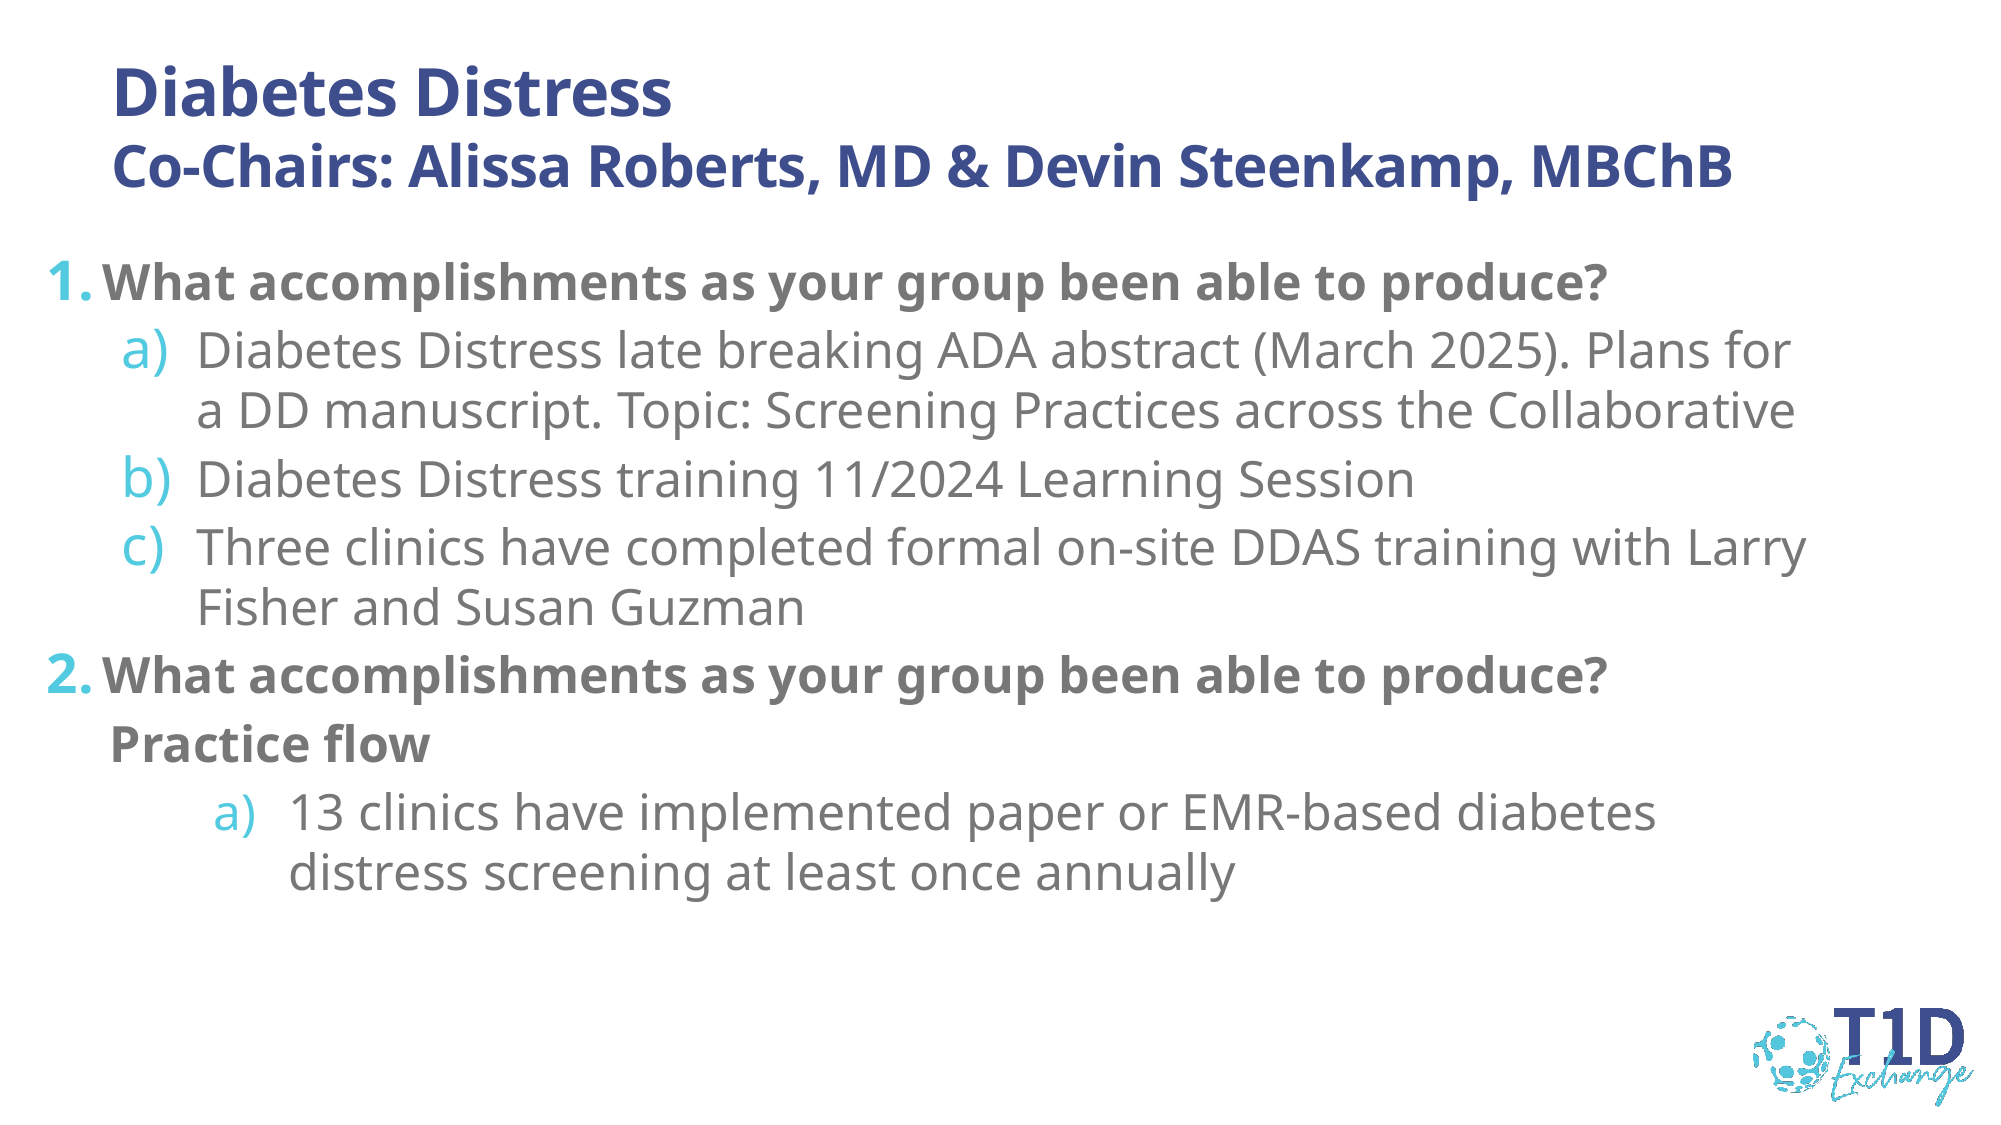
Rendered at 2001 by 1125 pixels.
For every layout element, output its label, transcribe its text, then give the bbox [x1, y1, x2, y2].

title Diabetes Distress Co-Chairs: Alissa Roberts, MD & Devin Steenkamp, MBChB [103, 36, 1863, 213]
picture [1726, 964, 2000, 1125]
list What accomplishments as your group been able to produce? Diabetes Distress late breaking ADA abstract (March 2025). Plans for a DD manuscript. Topic: Screening Practices across the Collaborative Diabetes Distress training 11/2024 Learning Session Three clinics have completed formal on-site DDAS training with Larry Fisher and Susan Guzman What accomplishments as your group been able to produce? Practice flow 13 clinics have implemented paper or EMR-based diabetes distress screening at least once annually [38, 242, 1840, 1076]
